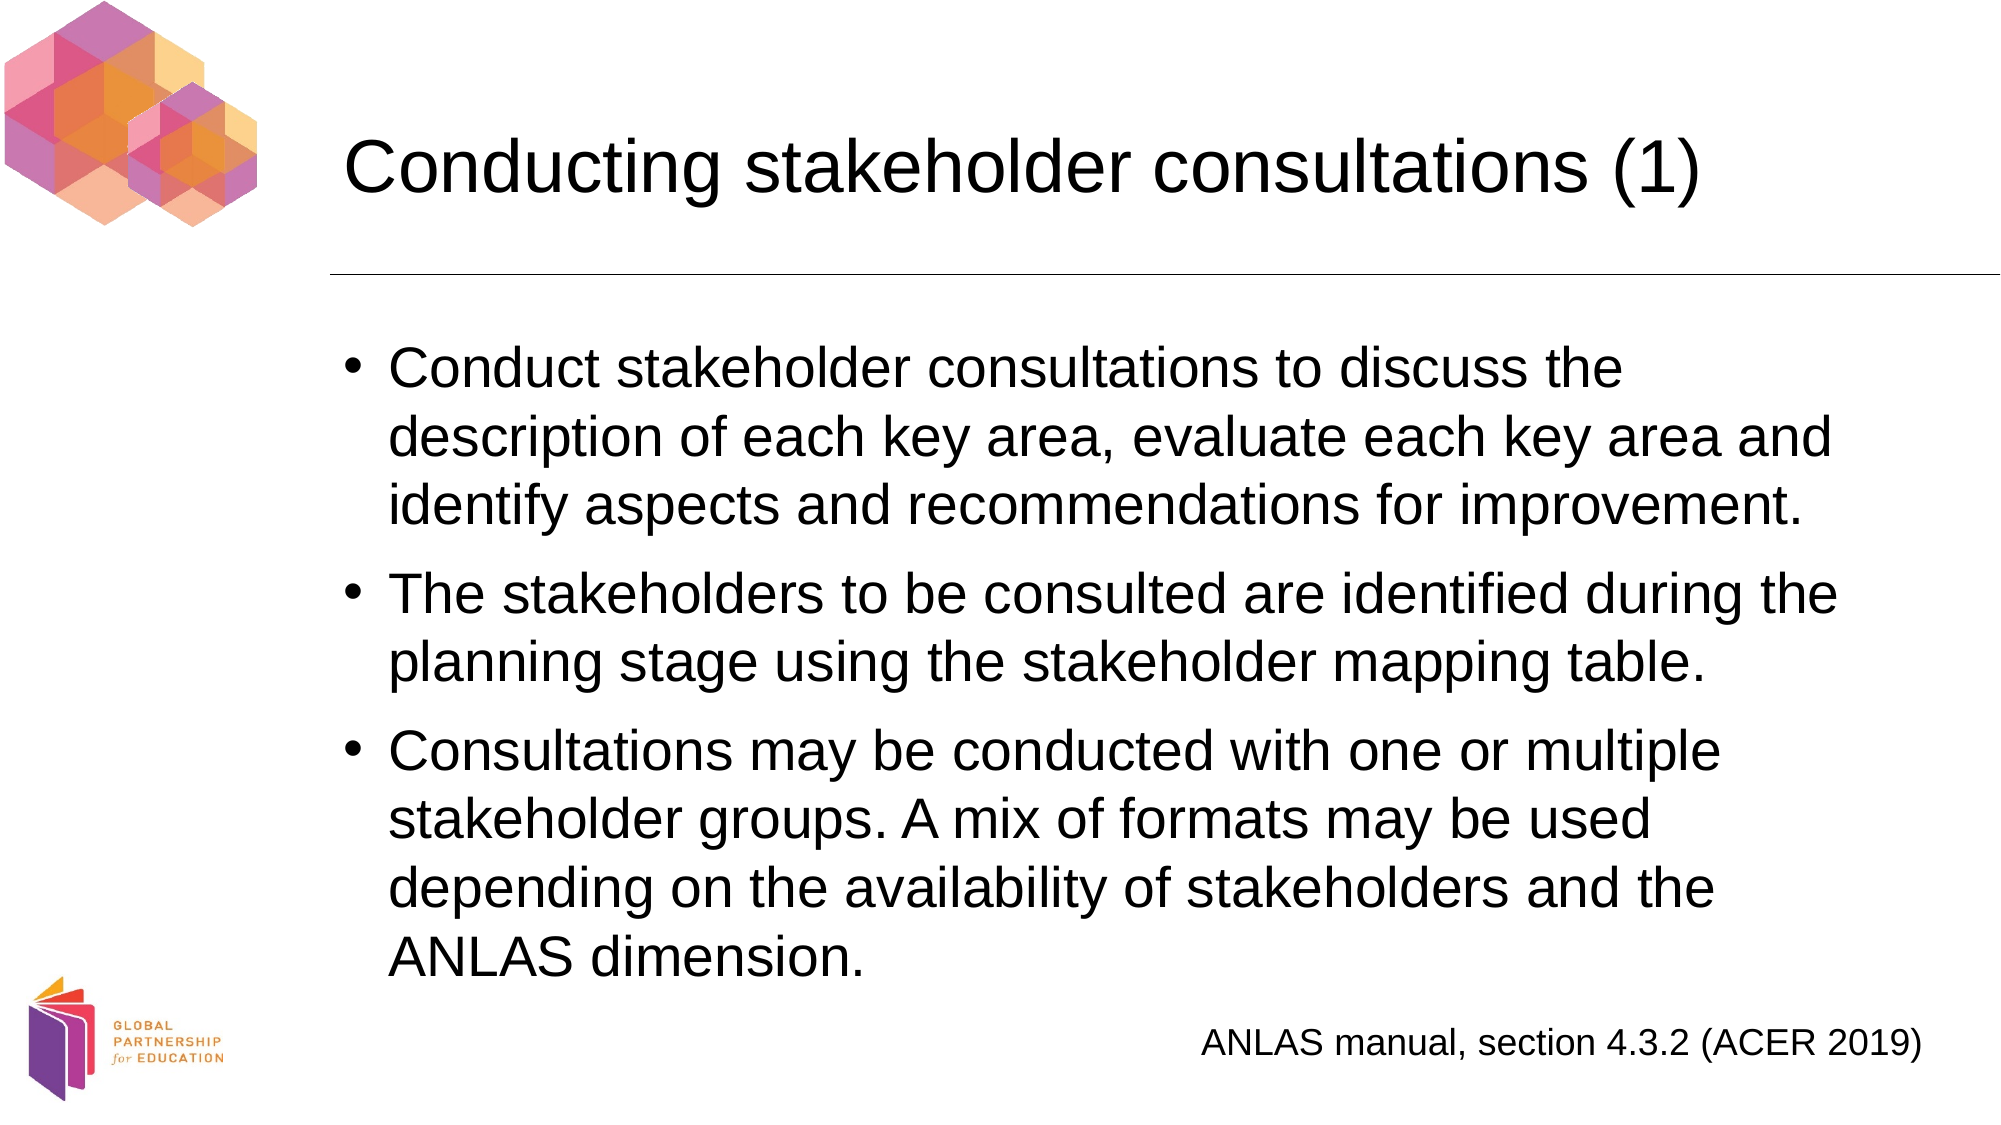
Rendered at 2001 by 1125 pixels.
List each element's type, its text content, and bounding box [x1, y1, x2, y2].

title Conducting stakeholder consultations (1) [328, 59, 1863, 278]
text_box ANLAS manual, section 4.3.2 (ACER 2019) [931, 1010, 1938, 1071]
picture [26, 974, 223, 1103]
list Conduct stakeholder consultations to discuss the description of each key area, evaluate each key area and identify aspects and recommendations for improvement. The stakeholders to be consulted are identified during the planning stage using the stakeholder mapping table. Consultations may be conducted with one or multiple stakeholder groups. A mix of formats may be used depending on the availability of stakeholders and the ANLAS dimension. [328, 323, 1863, 1014]
picture [0, 0, 260, 230]
